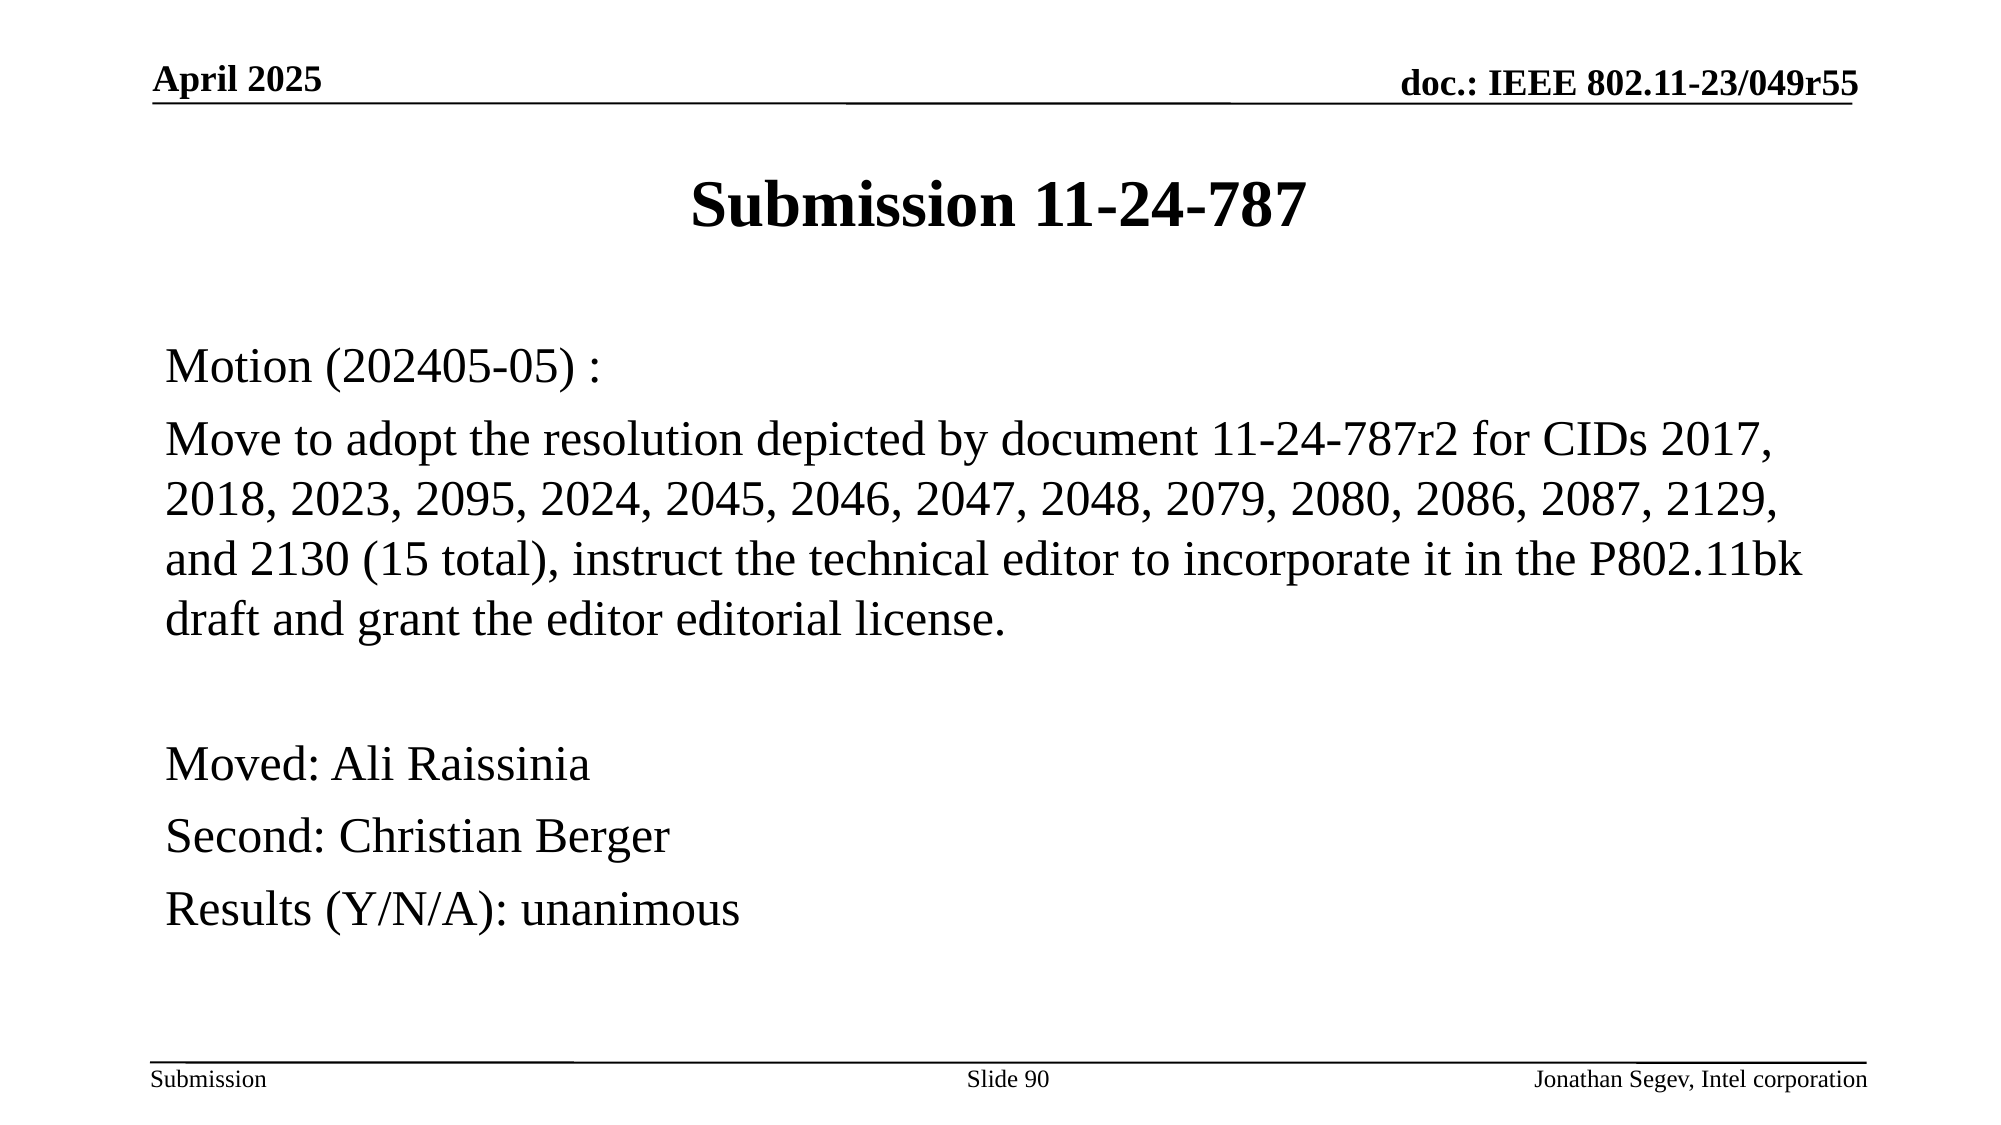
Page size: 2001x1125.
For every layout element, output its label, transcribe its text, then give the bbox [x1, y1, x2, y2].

list Motion (202405-05) : Move to adopt the resolution depicted by document 11-24-787r2 for CIDs 2017, 2018, 2023, 2095, 2024, 2045, 2046, 2047, 2048, 2079, 2080, 2086, 2087, 2129, and 2130 (15 total), instruct the technical editor to incorporate it in the P802.11bk draft and grant the editor editorial license. Moved: Ali Raissinia Second: Christian Berger Results (Y/N/A): unanimous [149, 324, 1850, 1000]
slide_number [152, 54, 563, 100]
slide_number Slide 90 [950, 1061, 1067, 1123]
footer Jonathan Segev, Intel corporation [1171, 1061, 1869, 1093]
title Submission 11-24-787 [149, 112, 1850, 288]
